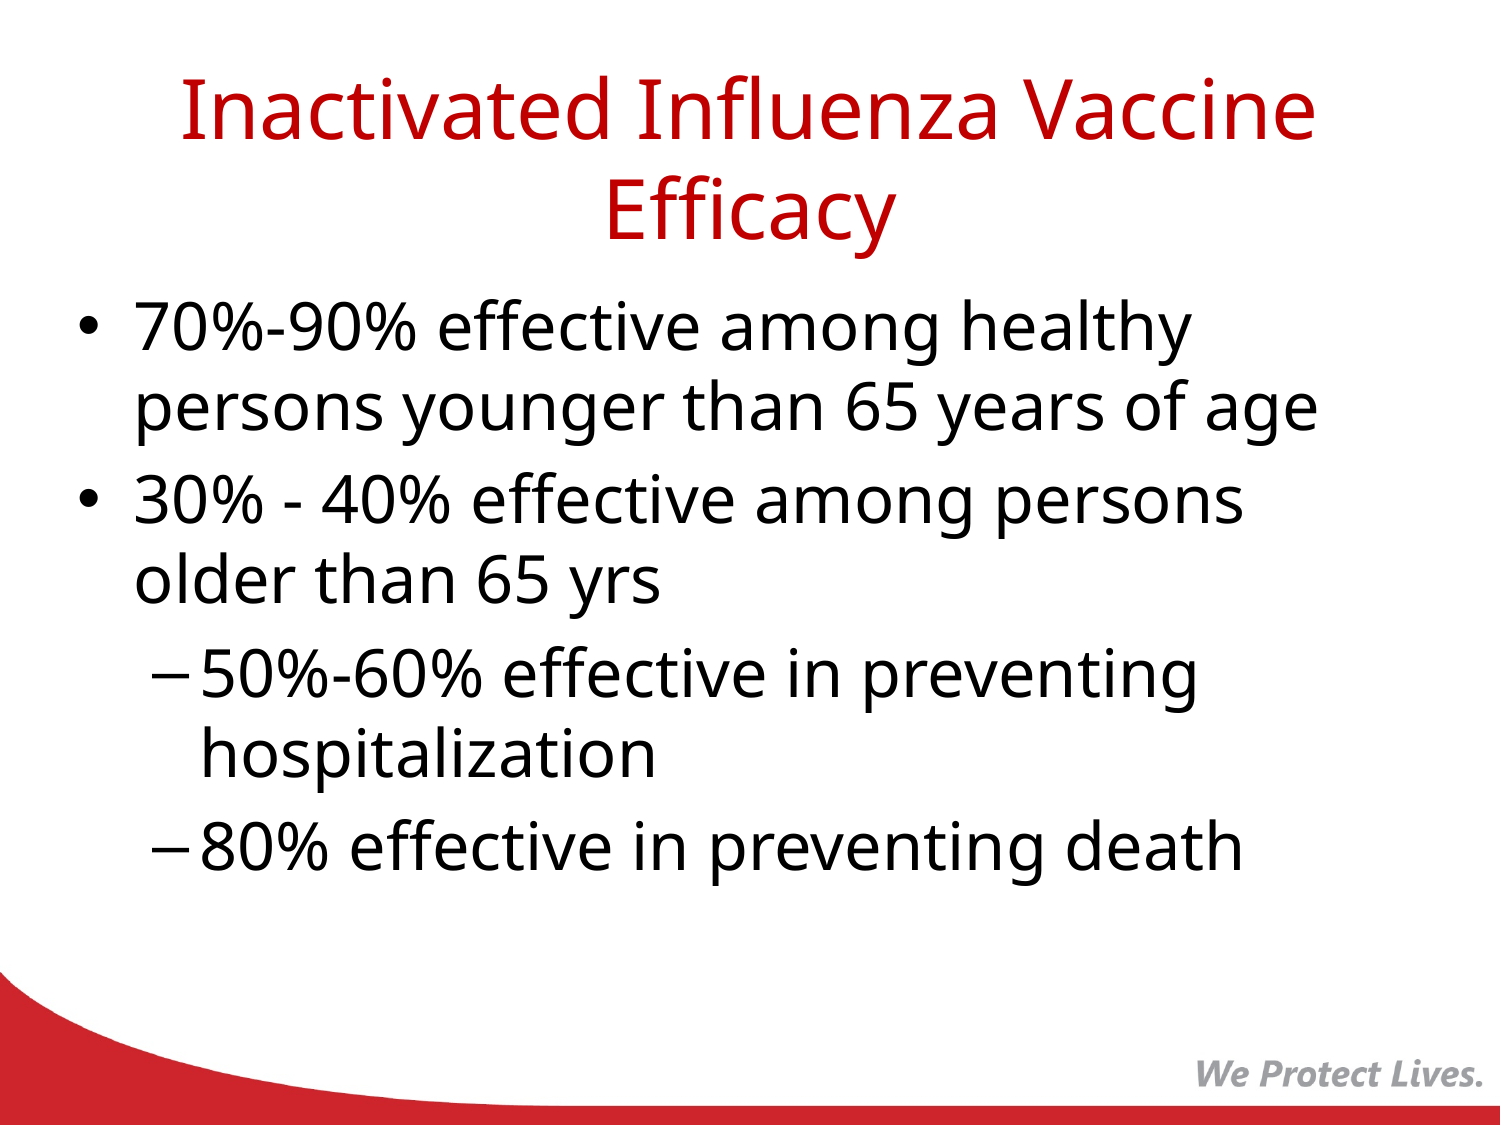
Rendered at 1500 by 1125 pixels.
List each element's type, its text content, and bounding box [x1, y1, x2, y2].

picture [0, 0, 1500, 1125]
list 70%-90% effective among healthy persons younger than 65 years of age 30% - 40% effective among persons older than 65 yrs 50%-60% effective in preventing hospitalization 80% effective in preventing death [62, 276, 1413, 1019]
title Inactivated Influenza Vaccine Efficacy [24, 75, 1475, 238]
